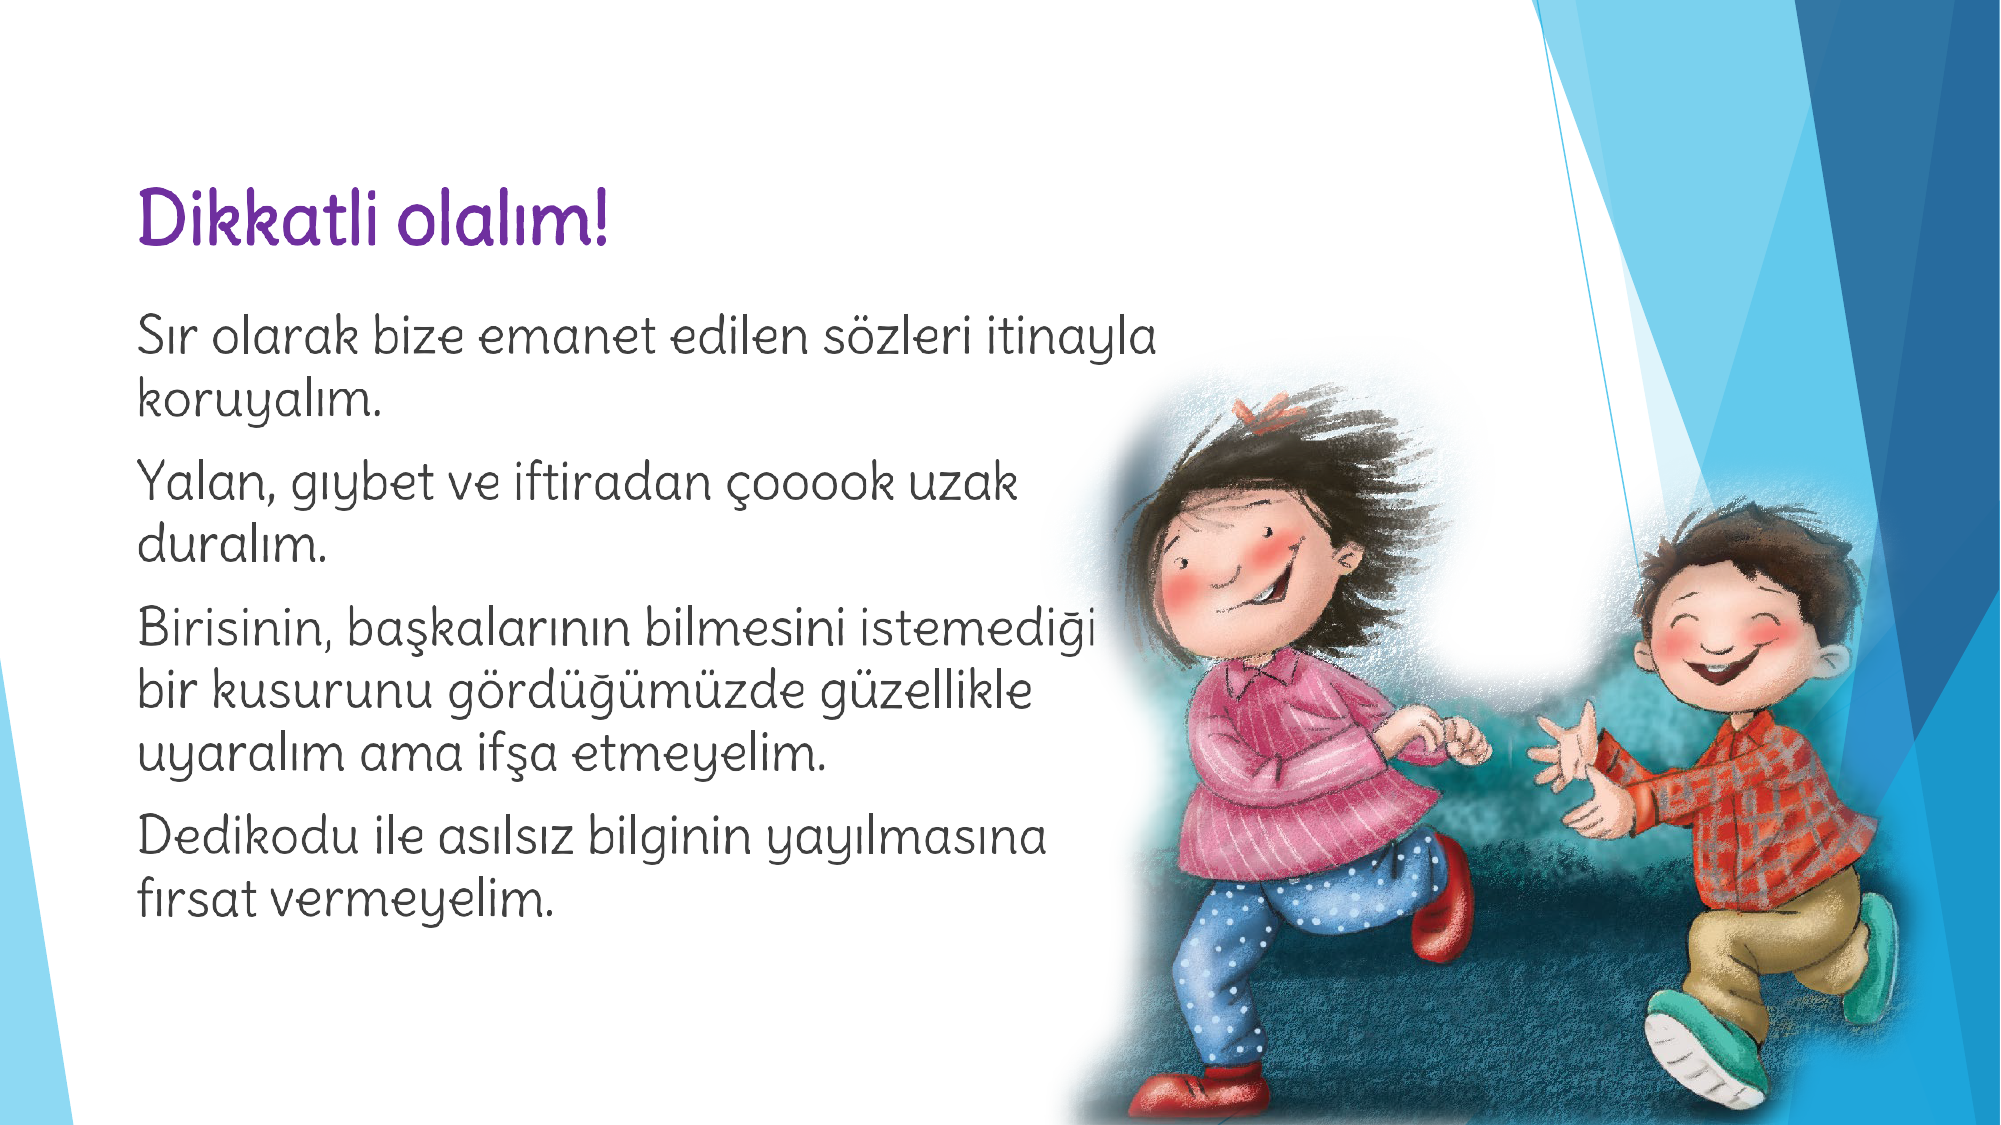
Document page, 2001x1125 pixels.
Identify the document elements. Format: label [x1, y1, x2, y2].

text_box [572, 735, 745, 782]
text_box [1059, 326, 1085, 354]
text_box [263, 534, 268, 562]
text_box [139, 376, 301, 428]
text_box [499, 618, 525, 646]
text_box [213, 326, 238, 354]
text_box [880, 680, 929, 709]
text_box [989, 326, 994, 354]
text_box [964, 315, 970, 322]
text_box [138, 521, 166, 562]
text_box [168, 680, 173, 708]
text_box [913, 326, 938, 354]
text_box [229, 743, 247, 771]
text_box [516, 459, 711, 500]
text_box [502, 889, 543, 917]
text_box [970, 667, 992, 708]
text_box [598, 236, 605, 245]
text_box [551, 618, 556, 646]
text_box [551, 826, 573, 854]
text_box [494, 826, 499, 854]
text_box [139, 667, 163, 708]
text_box [442, 188, 448, 245]
text_box [376, 815, 382, 822]
text_box [699, 618, 767, 646]
text_box [448, 472, 499, 500]
text_box [418, 464, 434, 500]
text_box [468, 826, 489, 854]
text_box [329, 389, 370, 417]
text_box [590, 813, 614, 854]
text_box [713, 826, 718, 854]
text_box [1030, 326, 1055, 354]
text_box [1130, 326, 1156, 354]
text_box [157, 889, 162, 917]
text_box [812, 472, 837, 500]
text_box [910, 472, 936, 500]
text_box [292, 743, 297, 771]
text_box [403, 315, 409, 322]
text_box [797, 618, 801, 646]
text_box [964, 326, 969, 354]
text_box [361, 743, 387, 771]
text_box [782, 326, 808, 354]
text_box [490, 877, 496, 884]
text_box [1018, 326, 1023, 354]
text_box [838, 618, 843, 646]
text_box [877, 326, 899, 354]
text_box [254, 326, 280, 354]
text_box [862, 605, 1094, 657]
text_box [851, 669, 878, 708]
text_box [363, 459, 387, 500]
text_box [725, 826, 751, 854]
text_box [848, 315, 873, 354]
text_box [533, 206, 590, 245]
text_box [488, 730, 527, 782]
text_box [168, 889, 208, 917]
text_box [619, 826, 624, 854]
text_box [490, 889, 495, 917]
text_box [305, 326, 331, 354]
text_box [670, 326, 695, 354]
text_box [604, 618, 630, 646]
text_box [516, 826, 536, 854]
text_box [827, 826, 851, 866]
text_box [336, 313, 358, 354]
text_box [139, 743, 165, 771]
text_box [139, 813, 358, 854]
text_box [275, 534, 316, 562]
text_box [857, 826, 862, 854]
text_box [220, 534, 247, 562]
text_box [796, 826, 823, 854]
text_box [479, 743, 484, 771]
text_box [821, 680, 845, 720]
text_box [449, 667, 804, 720]
text_box [529, 618, 547, 646]
text_box [1018, 315, 1024, 322]
text_box [768, 826, 791, 866]
text_box [267, 493, 275, 507]
text_box [200, 534, 218, 562]
text_box [598, 188, 605, 229]
text_box [398, 204, 435, 246]
text_box [783, 472, 808, 500]
text_box [517, 206, 523, 245]
text_box [731, 326, 736, 354]
text_box [322, 472, 327, 500]
text_box [939, 472, 961, 500]
text_box [349, 605, 483, 657]
text_box [619, 815, 625, 822]
text_box [392, 743, 433, 771]
text_box [958, 669, 964, 676]
text_box [542, 826, 546, 854]
text_box [375, 313, 398, 354]
text_box [869, 813, 1046, 854]
text_box [170, 534, 196, 562]
text_box [478, 318, 656, 354]
text_box [995, 459, 1017, 500]
text_box [1006, 680, 1031, 709]
text_box [292, 472, 316, 511]
text_box [212, 881, 257, 917]
text_box [676, 618, 681, 646]
text_box [641, 826, 665, 866]
text_box [413, 326, 463, 354]
text_box [318, 389, 323, 417]
text_box [139, 187, 376, 246]
text_box [762, 743, 767, 771]
text_box [439, 826, 466, 854]
text_box [270, 888, 473, 928]
text_box [137, 876, 154, 917]
text_box [774, 743, 815, 771]
text_box [139, 605, 331, 653]
text_box [593, 618, 598, 646]
text_box [214, 667, 432, 708]
text_box [456, 205, 494, 246]
text_box [374, 410, 380, 417]
text_box [819, 764, 825, 771]
text_box [138, 313, 163, 354]
text_box [752, 326, 777, 354]
text_box [808, 618, 834, 646]
text_box [753, 472, 779, 500]
text_box [334, 472, 357, 511]
text_box [167, 472, 193, 500]
text_box [398, 826, 423, 854]
text_box [169, 326, 174, 354]
text_box [390, 472, 415, 500]
text_box [824, 326, 844, 354]
text_box [436, 743, 462, 771]
text_box [1004, 313, 1965, 1125]
text_box [958, 680, 963, 708]
text_box [841, 472, 867, 500]
text_box [239, 472, 265, 500]
text_box [180, 326, 198, 354]
text_box [699, 313, 726, 354]
text_box [998, 318, 1014, 354]
text_box [169, 743, 193, 782]
text_box [671, 815, 677, 822]
text_box [872, 459, 894, 500]
text_box [377, 826, 382, 854]
text_box [168, 669, 174, 676]
text_box [285, 326, 302, 354]
text_box [647, 605, 670, 646]
text_box [249, 743, 275, 771]
text_box [713, 815, 719, 822]
text_box [1089, 326, 1113, 366]
text_box [727, 472, 750, 511]
text_box [531, 743, 557, 771]
text_box [683, 826, 709, 854]
text_box [303, 743, 344, 771]
text_box [198, 743, 224, 771]
text_box [404, 326, 409, 354]
text_box [771, 618, 792, 646]
text_box [562, 618, 588, 646]
text_box [137, 459, 165, 500]
text_box [964, 472, 991, 500]
text_box [672, 826, 677, 854]
text_box [501, 188, 507, 245]
text_box [180, 680, 198, 708]
text_box [209, 472, 235, 500]
text_box [943, 326, 961, 354]
